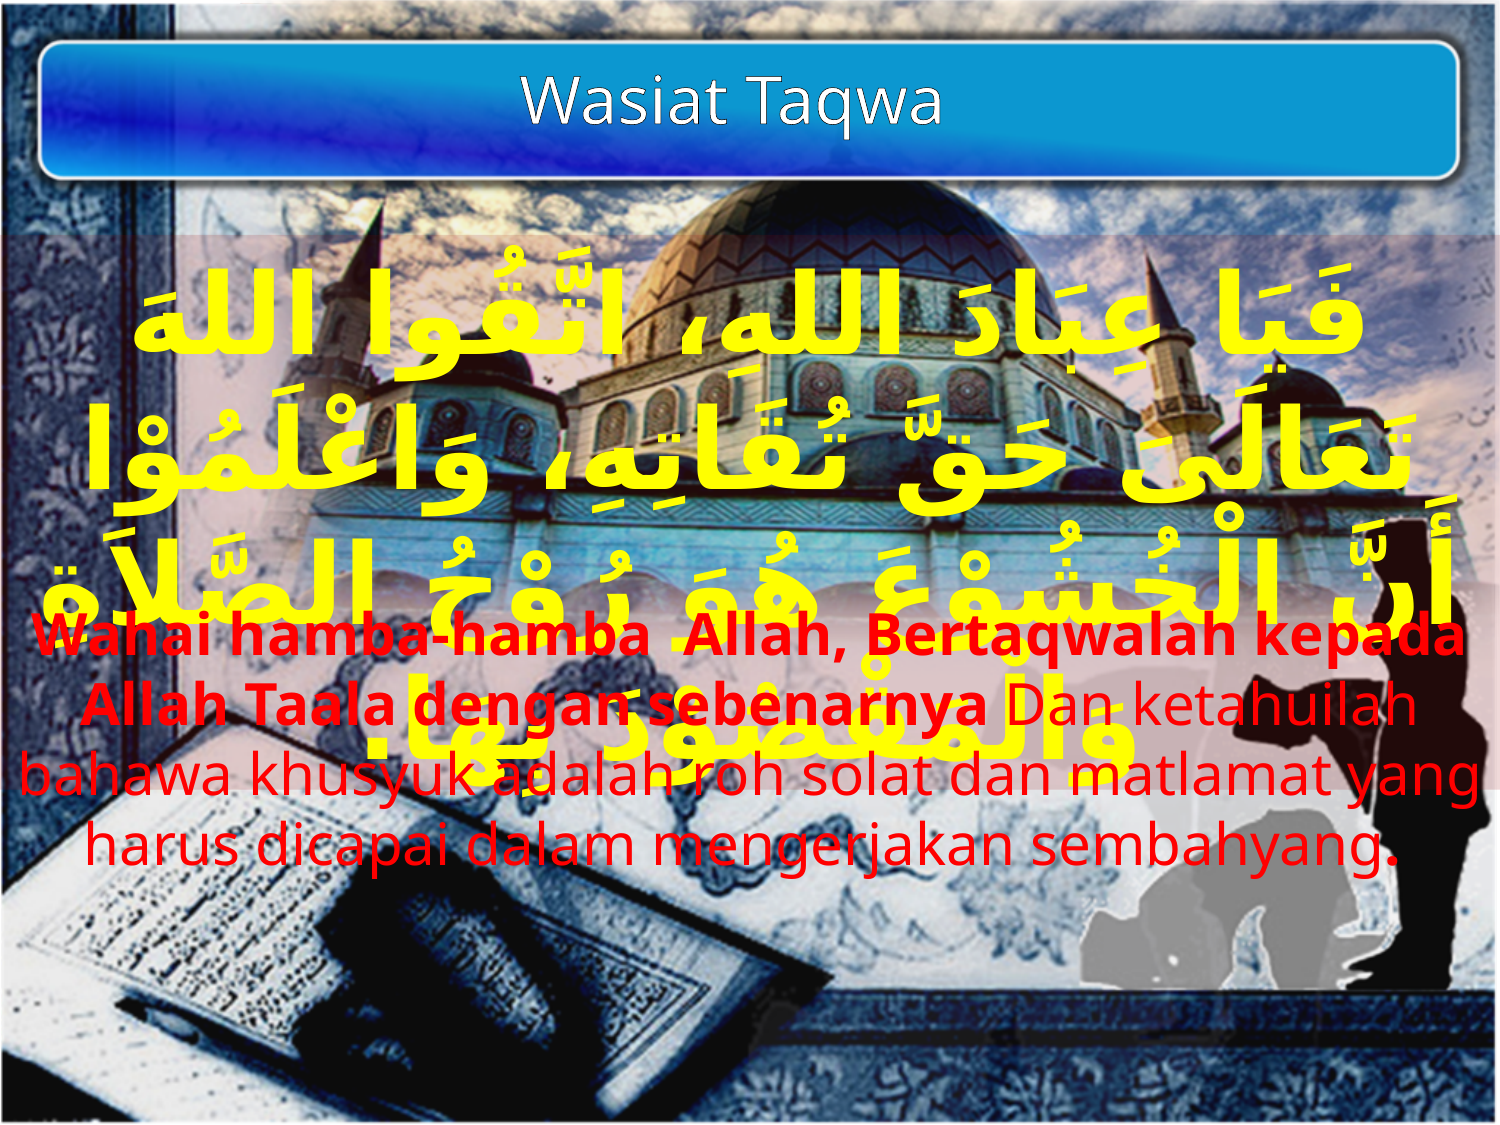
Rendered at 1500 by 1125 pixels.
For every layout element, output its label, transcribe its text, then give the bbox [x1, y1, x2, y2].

picture [0, 885, 1500, 1125]
text_box Wahai hamba-hamba Allah, Bertaqwalah kepada Allah Taala dengan sebenarnya Dan ketahuilah bahawa khusyuk adalah roh solat dan matlamat yang harus dicapai dalam mengerjakan sembahyang. [0, 589, 1500, 885]
text_box فَيَا عِبَادَ اللهِ، اتَّقُوا اللهَ تَعَالَىَ حَقَّ تُقَاتِهِ، وَاعْلَمُوْا أَنَّ الْخُشُوْعَ هُوَ رُوْحُ الصَّلاَةِ وَالْمَقْصُوْدَ بِهَا. [0, 234, 1500, 589]
text_box Wasiat Taqwa [117, 49, 1348, 145]
picture [0, 0, 1500, 234]
